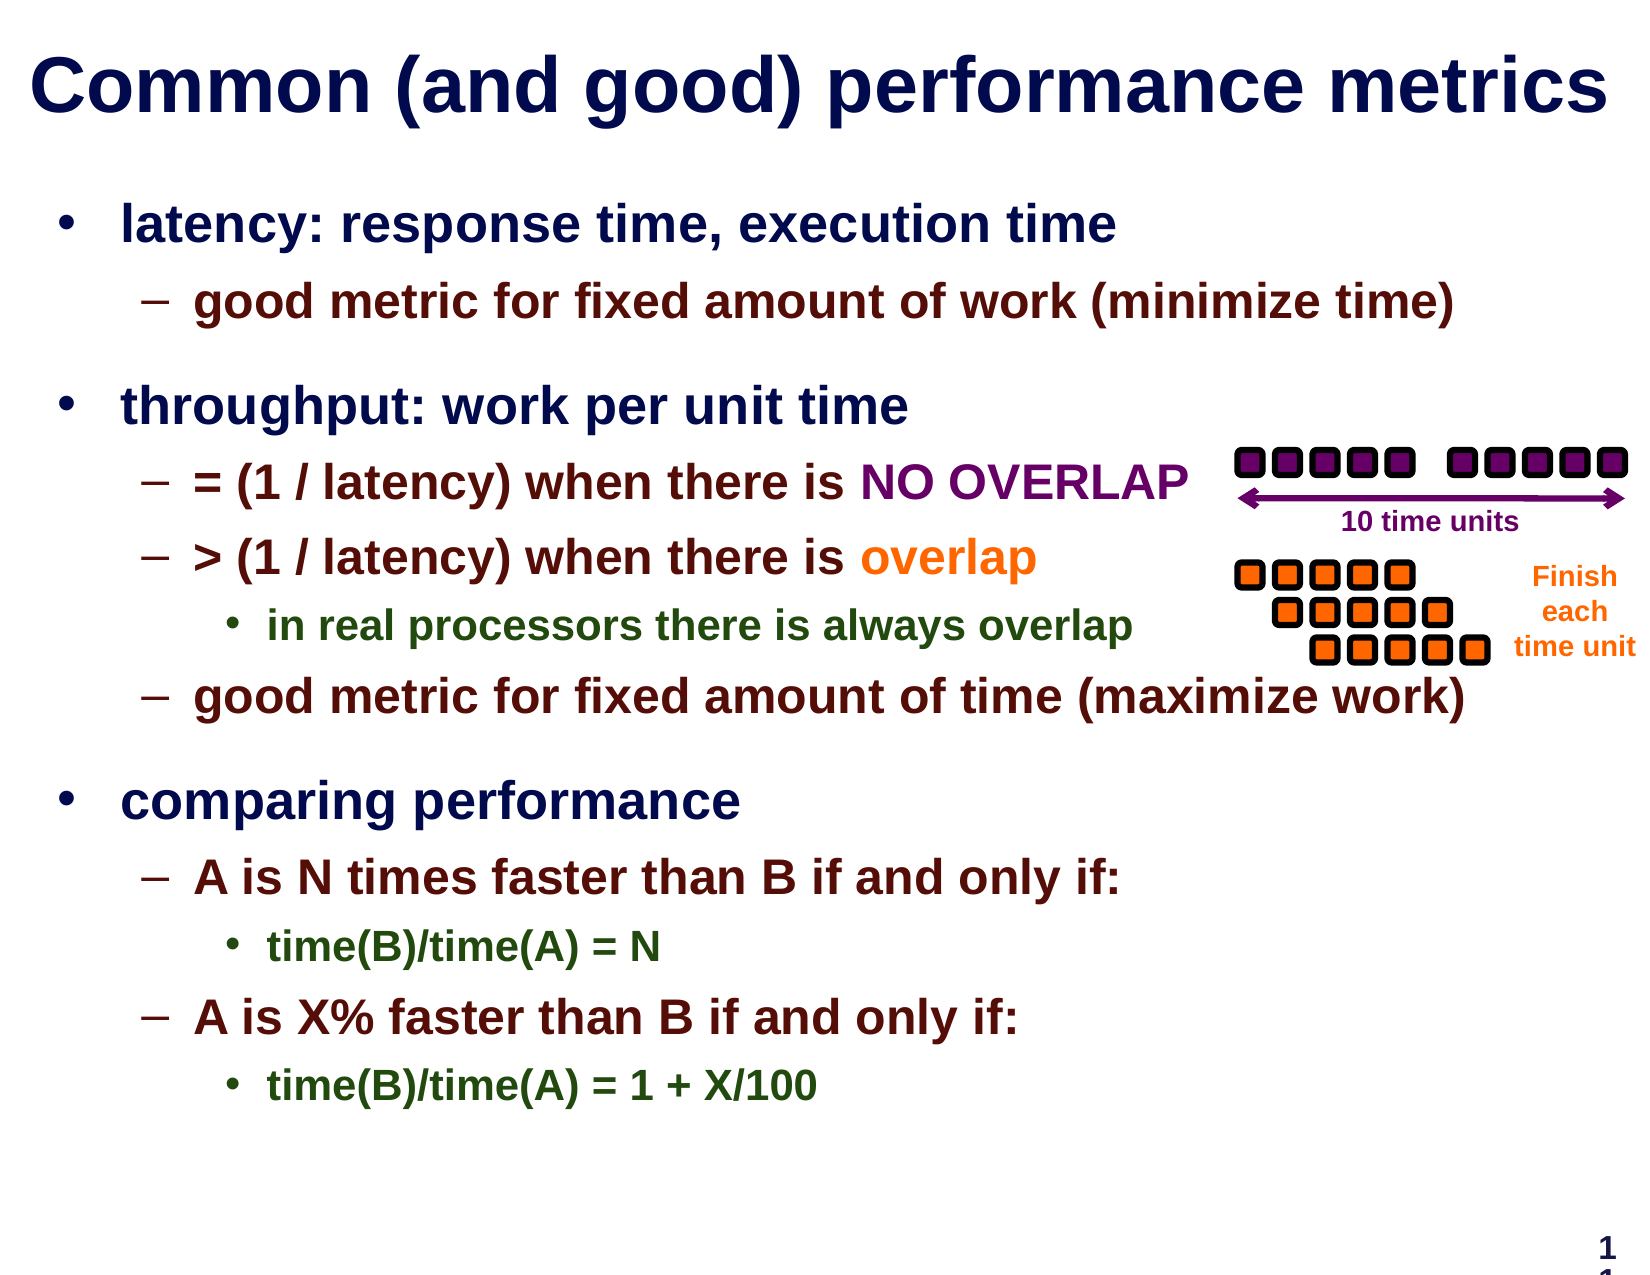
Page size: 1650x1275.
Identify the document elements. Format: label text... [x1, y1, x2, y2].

text_box [1237, 449, 1263, 475]
text_box [1312, 449, 1338, 475]
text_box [1387, 562, 1413, 663]
text_box [1274, 449, 1300, 475]
text_box [1449, 449, 1475, 475]
list latency: response time, execution time good metric for fixed amount of work (minimize time) throughput: work per unit time = (1 / latency) when there is NO OVERLAP > (1 / latency) when there is overlap in real processors there is always overlap good metric for fixed amount of time (maximize work) comparing performance A is N times faster than B if and only if: time(B)/time(A) = N A is X% faster than B if and only if: time(B)/time(A) = 1 + X/100 [40, 179, 1582, 1131]
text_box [1312, 562, 1338, 663]
text_box [1387, 449, 1413, 475]
text_box [1349, 449, 1375, 475]
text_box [1349, 562, 1376, 663]
title Common (and good) performance metrics [11, 11, 1650, 151]
slide_number 11 [1582, 1218, 1640, 1275]
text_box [1274, 562, 1301, 626]
text_box [1524, 449, 1550, 475]
text_box [1237, 562, 1263, 588]
text_box [1599, 449, 1625, 475]
text_box [1487, 449, 1513, 475]
text_box [1462, 637, 1488, 663]
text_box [1237, 494, 1626, 546]
text_box Finish each time unit [1499, 550, 1650, 670]
text_box [1562, 449, 1588, 475]
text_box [1424, 599, 1451, 663]
